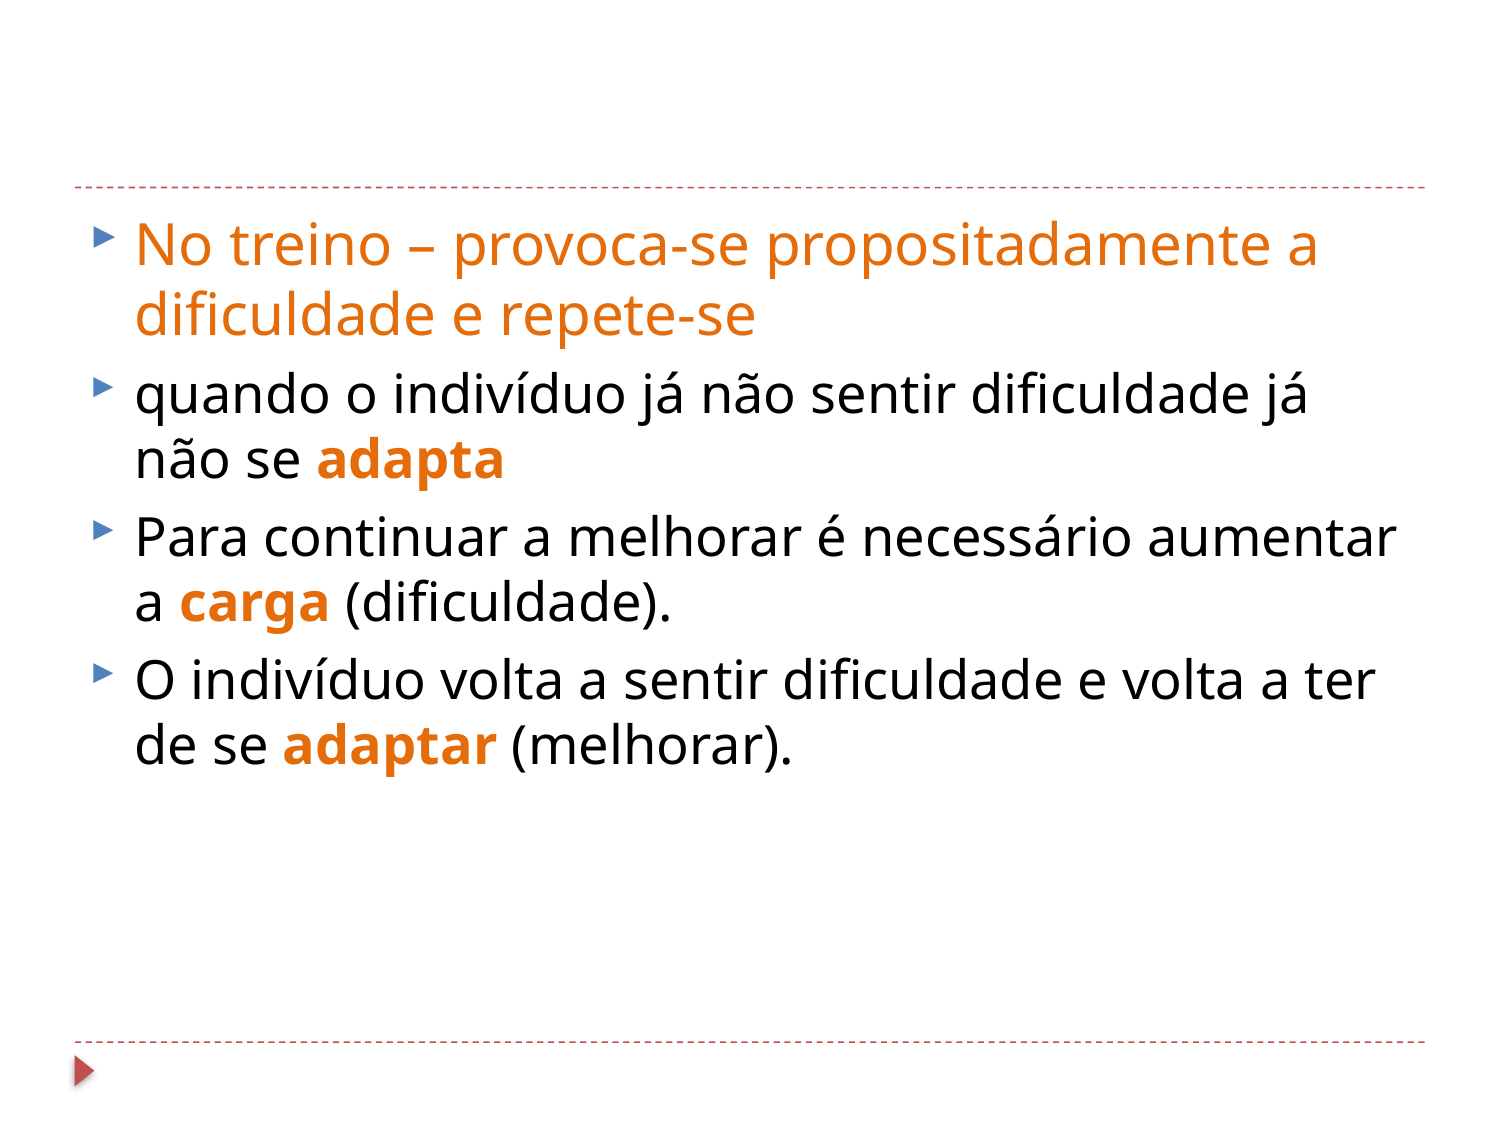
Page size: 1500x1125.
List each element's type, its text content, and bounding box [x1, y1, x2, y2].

list No treino – provoca-se propositadamente a dificuldade e repete-se quando o indivíduo já não sentir dificuldade já não se adapta Para continuar a melhorar é necessário aumentar a carga (dificuldade). O indivíduo volta a sentir dificuldade e volta a ter de se adaptar (melhorar). [75, 200, 1425, 1010]
